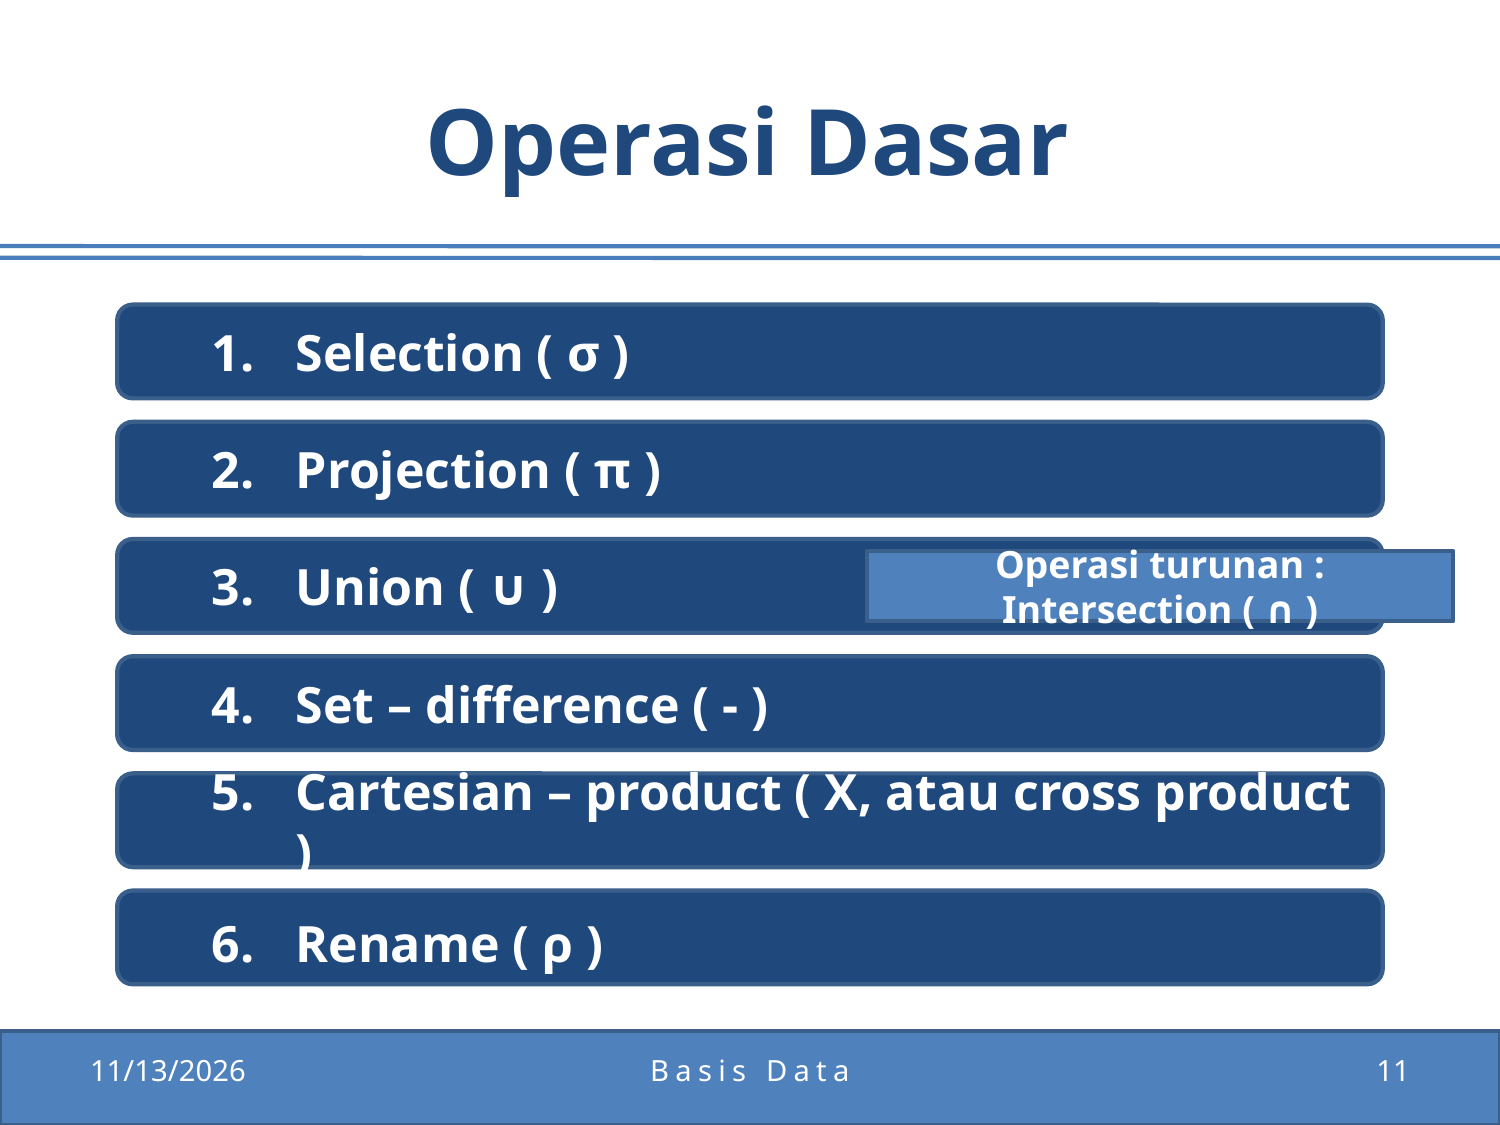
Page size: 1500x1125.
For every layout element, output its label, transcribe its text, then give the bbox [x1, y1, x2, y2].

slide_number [75, 1042, 425, 1103]
footer Basis Data [512, 1042, 988, 1103]
text_box Selection ( σ ) [115, 302, 1385, 401]
text_box Operasi turunan : Intersection ( ∩ ) [865, 549, 1455, 623]
slide_number 11 [1074, 1042, 1425, 1103]
title Operasi Dasar [70, 45, 1425, 233]
text_box Cartesian – product ( X, atau cross product ) [115, 771, 1385, 870]
text_box Union ( ∪ ) [115, 536, 1384, 635]
text_box Rename ( ρ ) [115, 888, 1385, 987]
text_box Set – difference ( - ) [115, 654, 1385, 753]
text_box Projection ( π ) [115, 419, 1385, 518]
